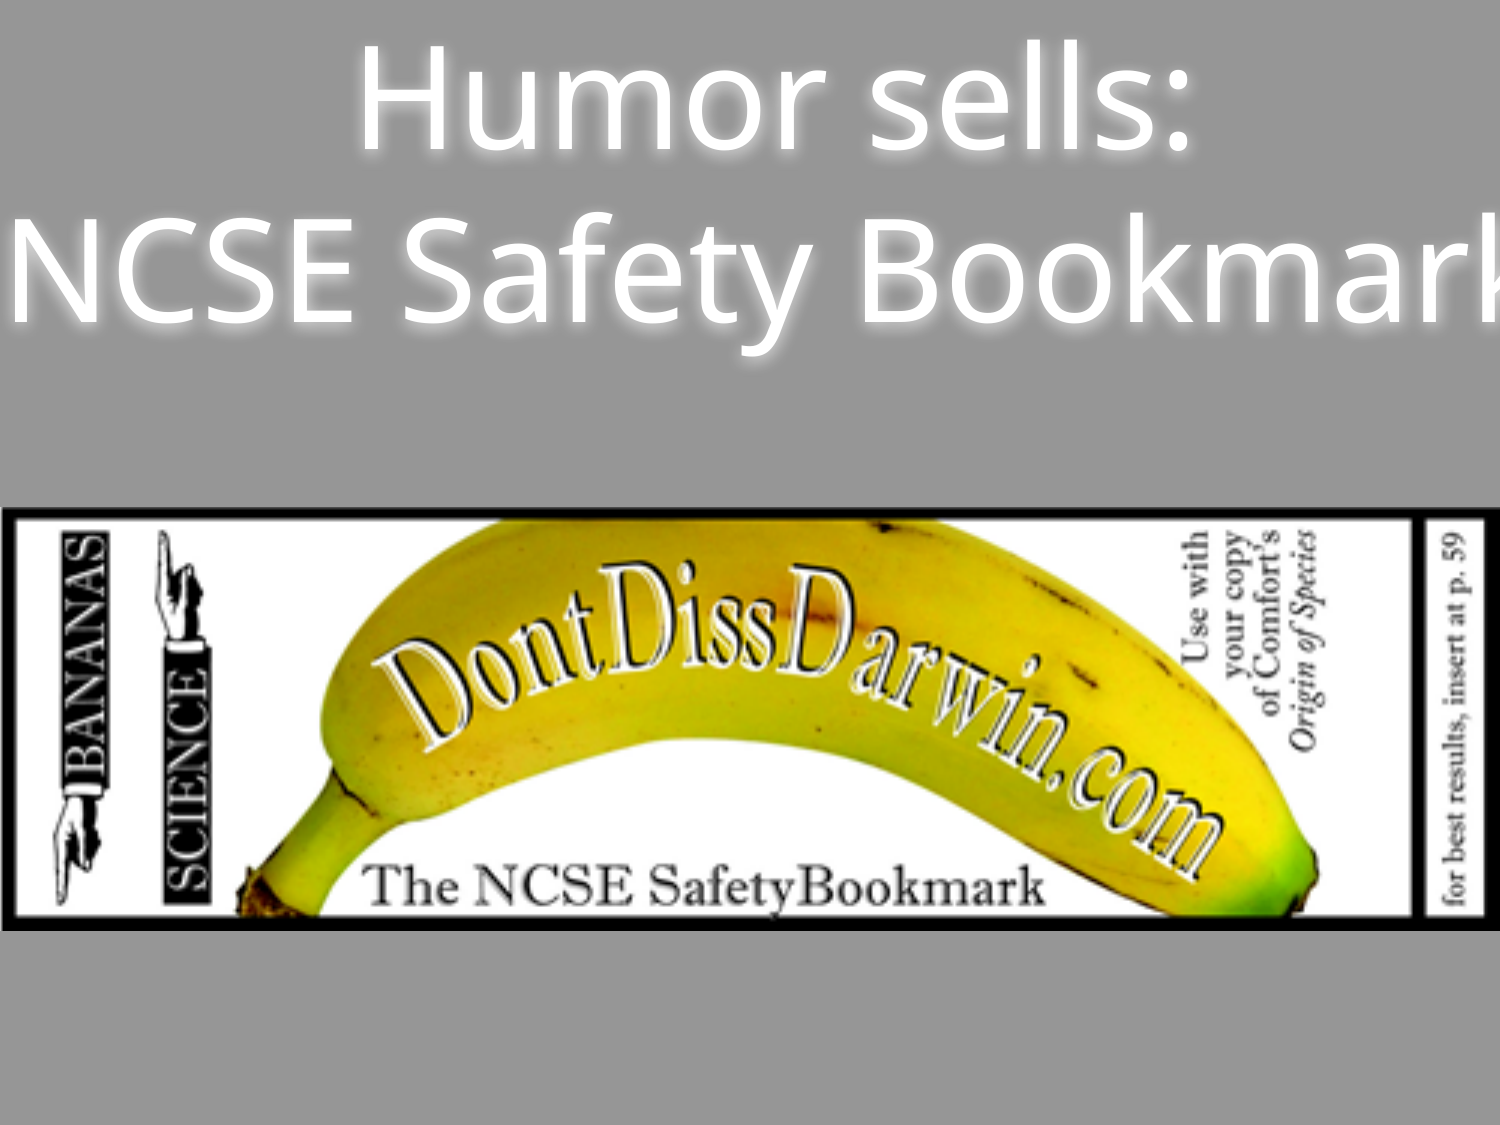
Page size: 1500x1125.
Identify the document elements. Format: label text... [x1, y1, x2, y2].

picture [0, 506, 1500, 931]
text_box Humor sells: NCSE Safety Bookmark [0, 0, 1500, 379]
